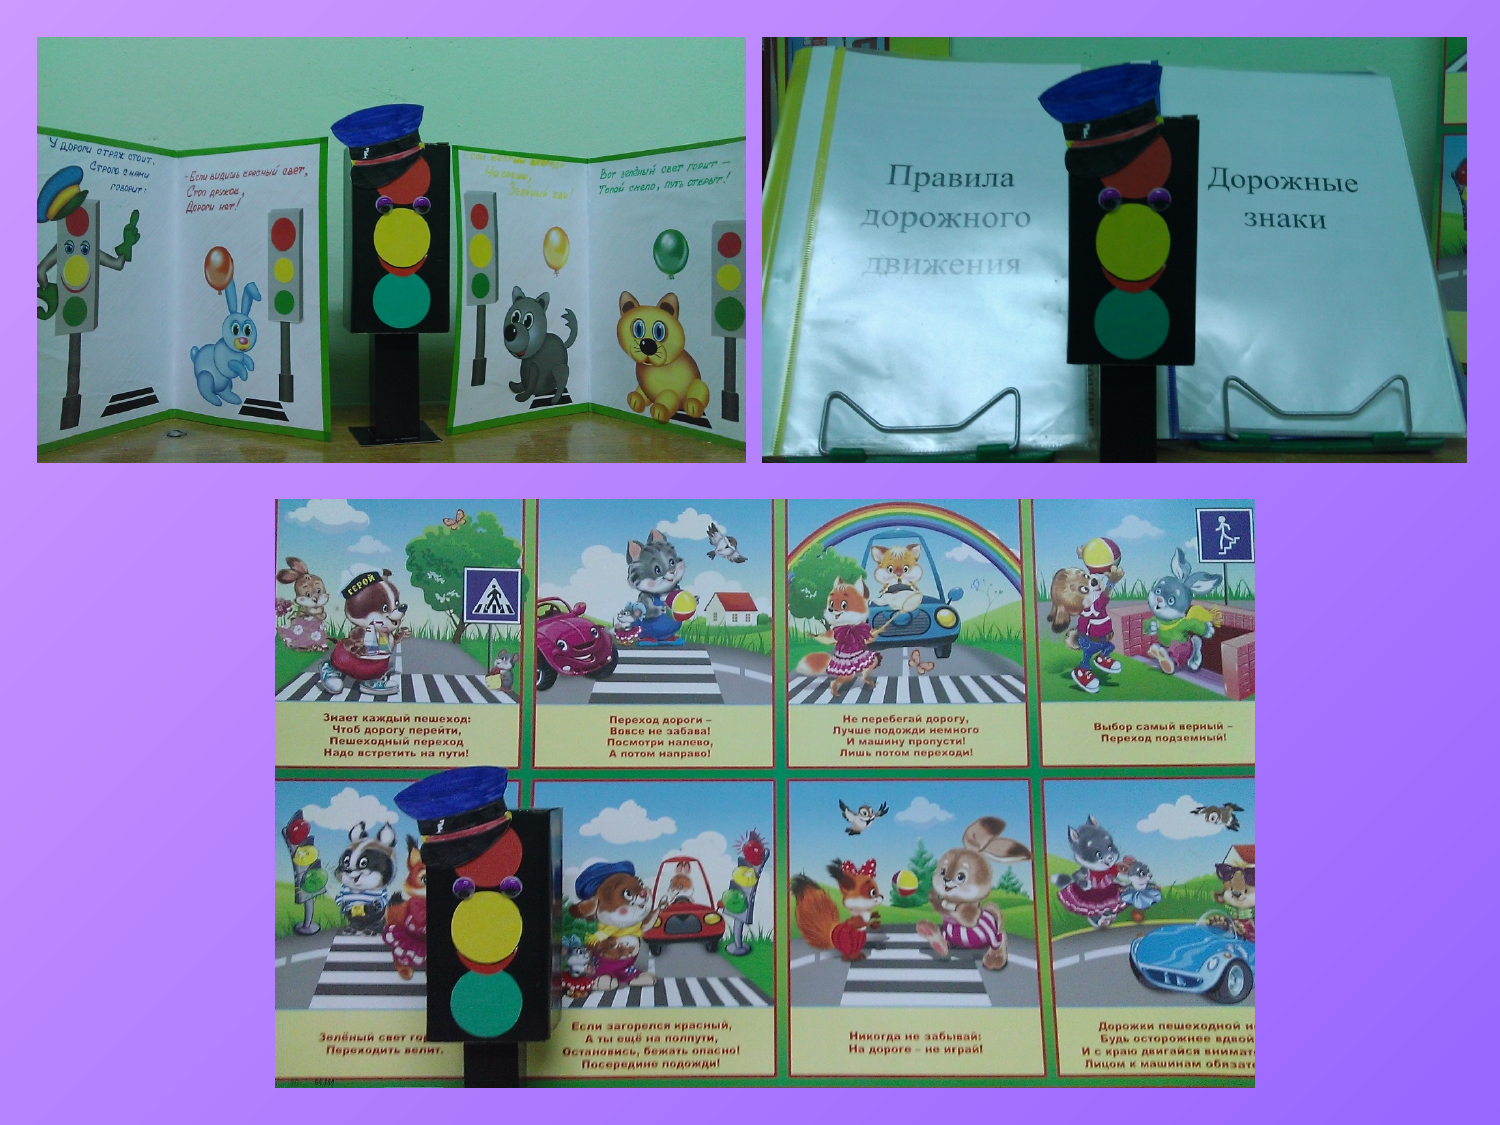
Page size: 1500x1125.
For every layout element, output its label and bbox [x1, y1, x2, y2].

list [274, 499, 1255, 1089]
picture [762, 37, 1467, 463]
list [37, 37, 746, 463]
